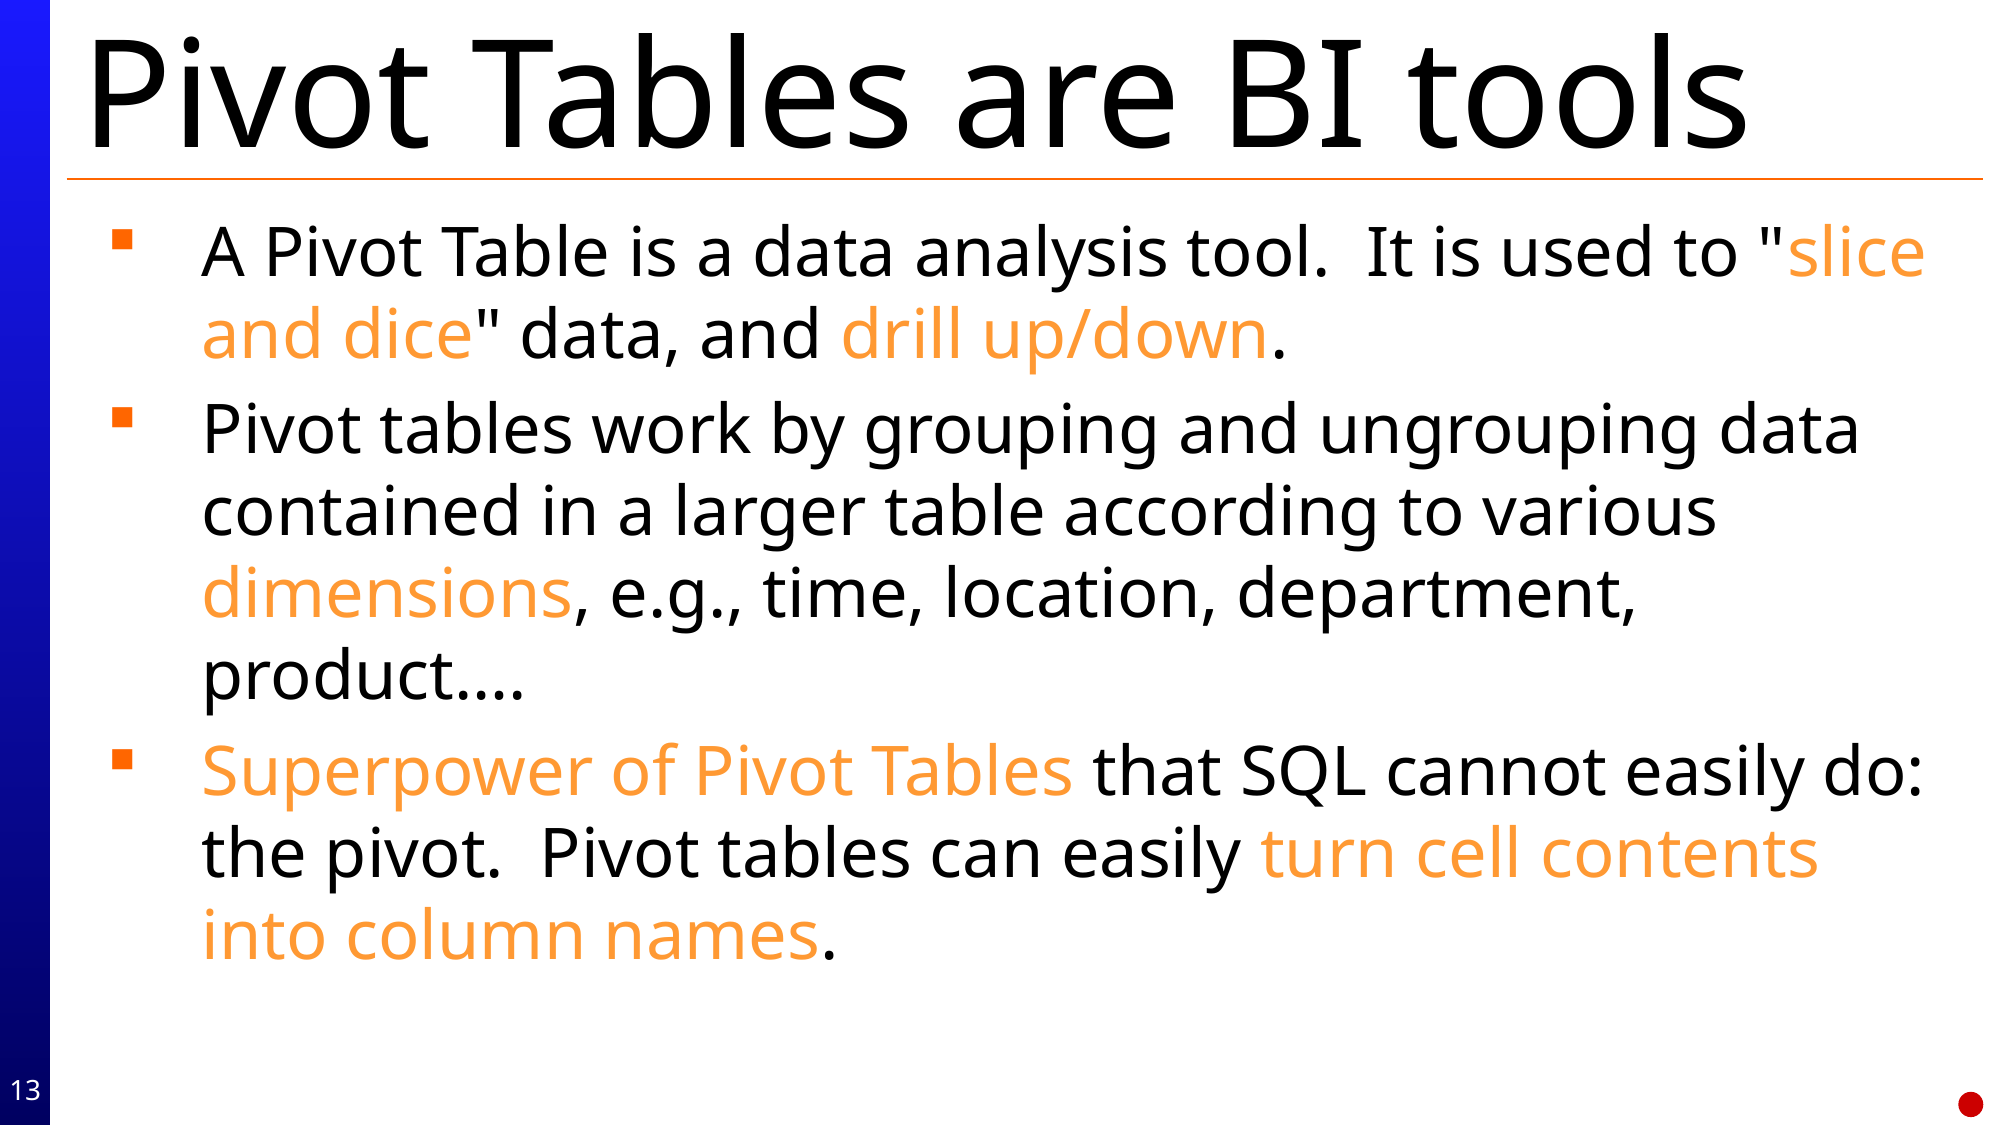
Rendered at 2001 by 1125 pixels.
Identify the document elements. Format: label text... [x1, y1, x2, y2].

slide_number 13 [0, 1061, 50, 1122]
title Pivot Tables are BI tools [66, 12, 1984, 163]
list A Pivot Table is a data analysis tool. It is used to "slice and dice" data, and drill up/down. Pivot tables work by grouping and ungrouping data contained in a larger table according to various dimensions, e.g., time, location, department, product…. Superpower of Pivot Tables that SQL cannot easily do: the pivot. Pivot tables can easily turn cell contents into column names. [91, 200, 1959, 1067]
text_box [1957, 1090, 1985, 1119]
